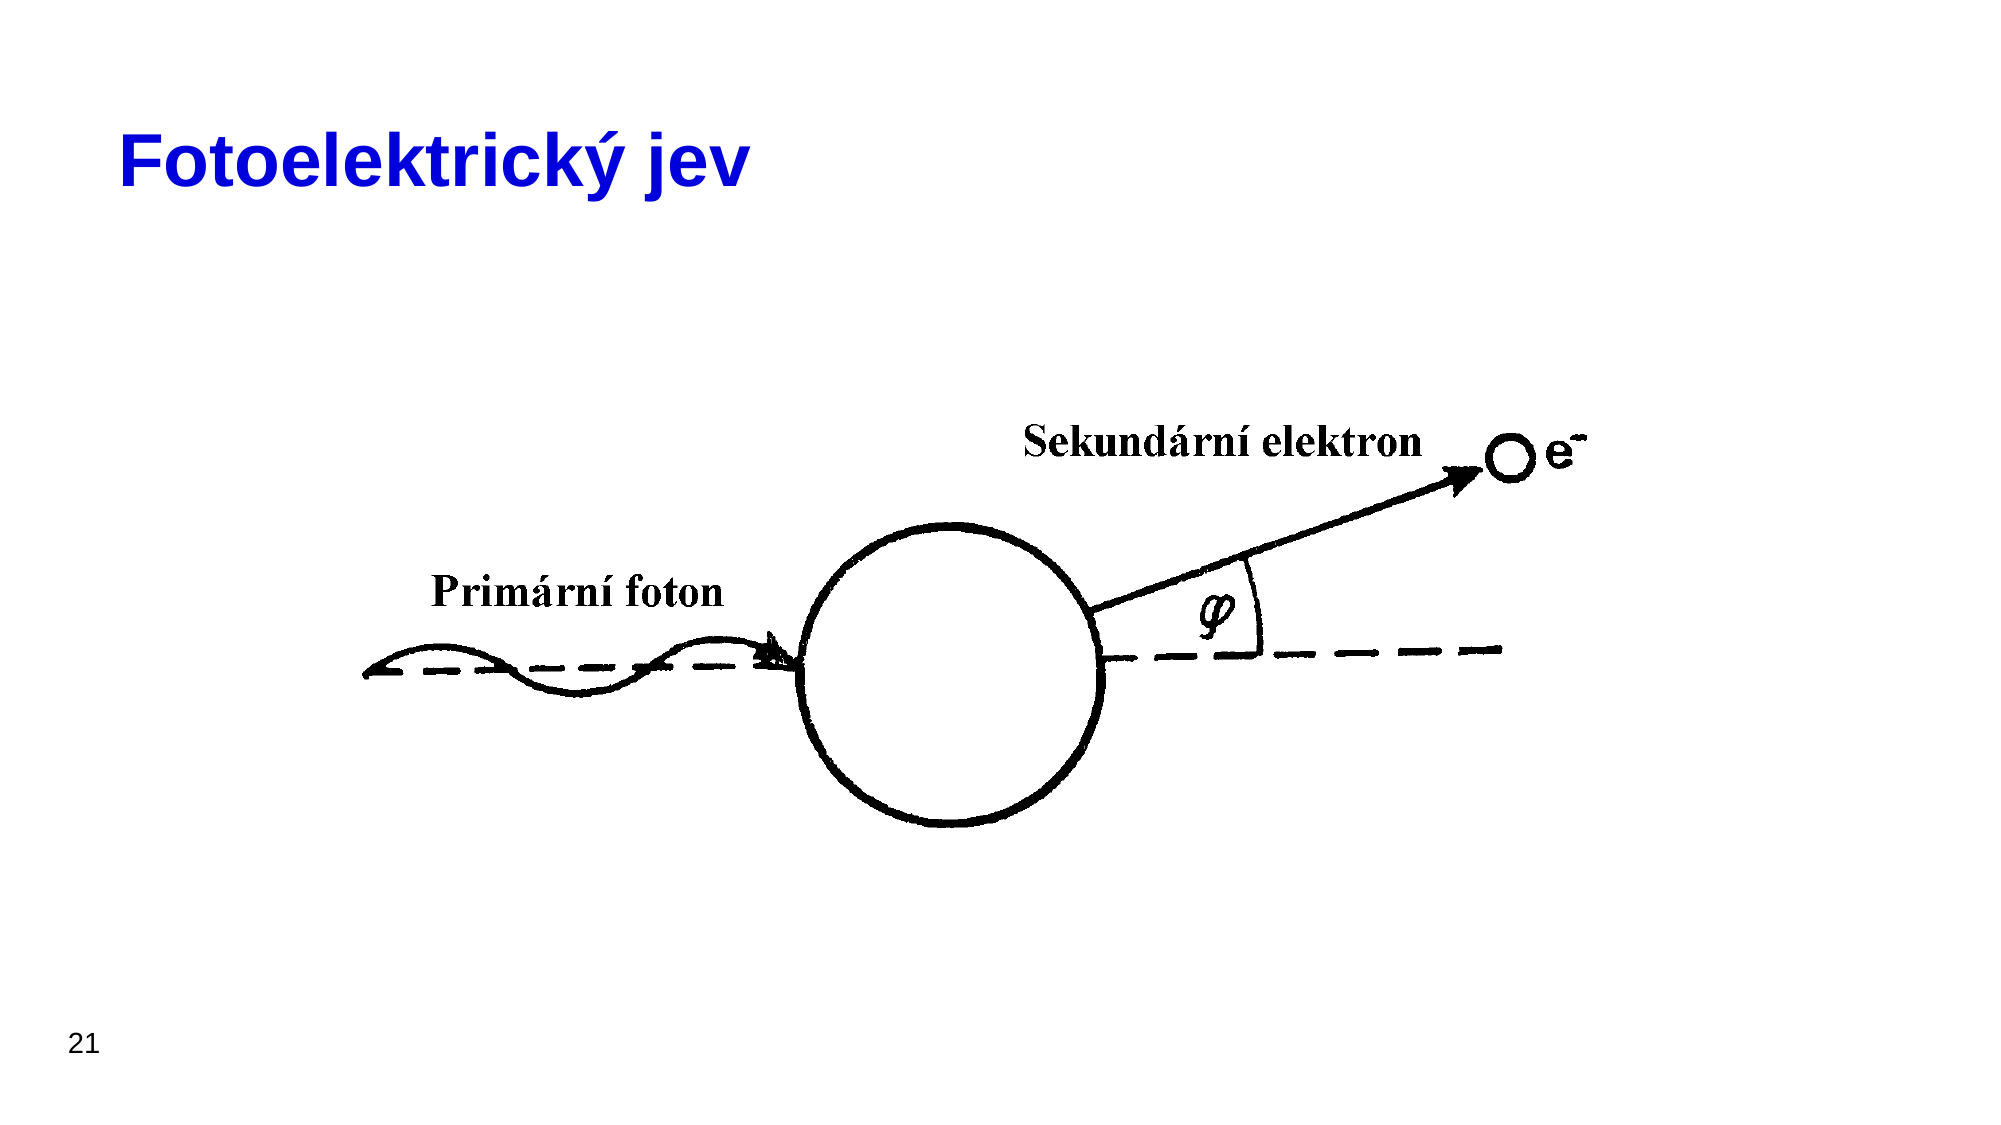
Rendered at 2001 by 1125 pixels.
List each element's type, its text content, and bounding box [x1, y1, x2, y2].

slide_number 21 [67, 1021, 110, 1063]
title Fotoelektrický jev [118, 118, 1883, 193]
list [317, 324, 1643, 878]
